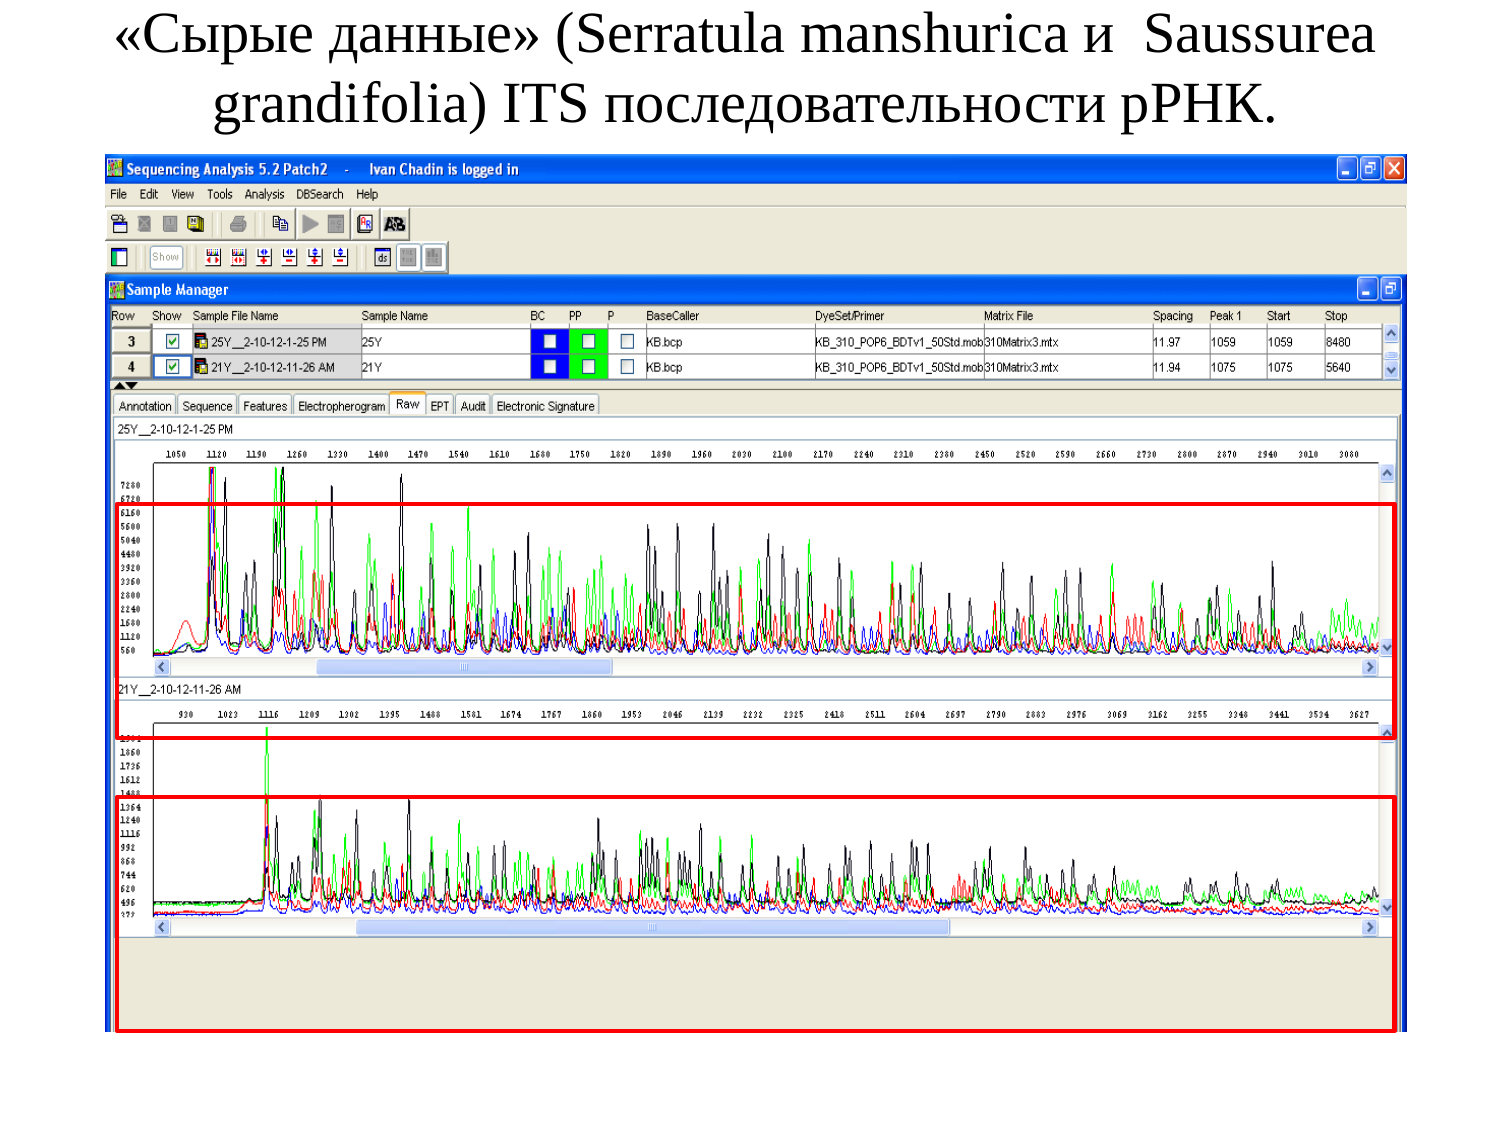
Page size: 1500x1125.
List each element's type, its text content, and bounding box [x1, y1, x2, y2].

text_box «Cырые данные» (Serratula manshurica и Saussurea grandifolia) ITS последовательности рРНК. [70, 0, 1421, 129]
picture [105, 154, 1407, 1032]
